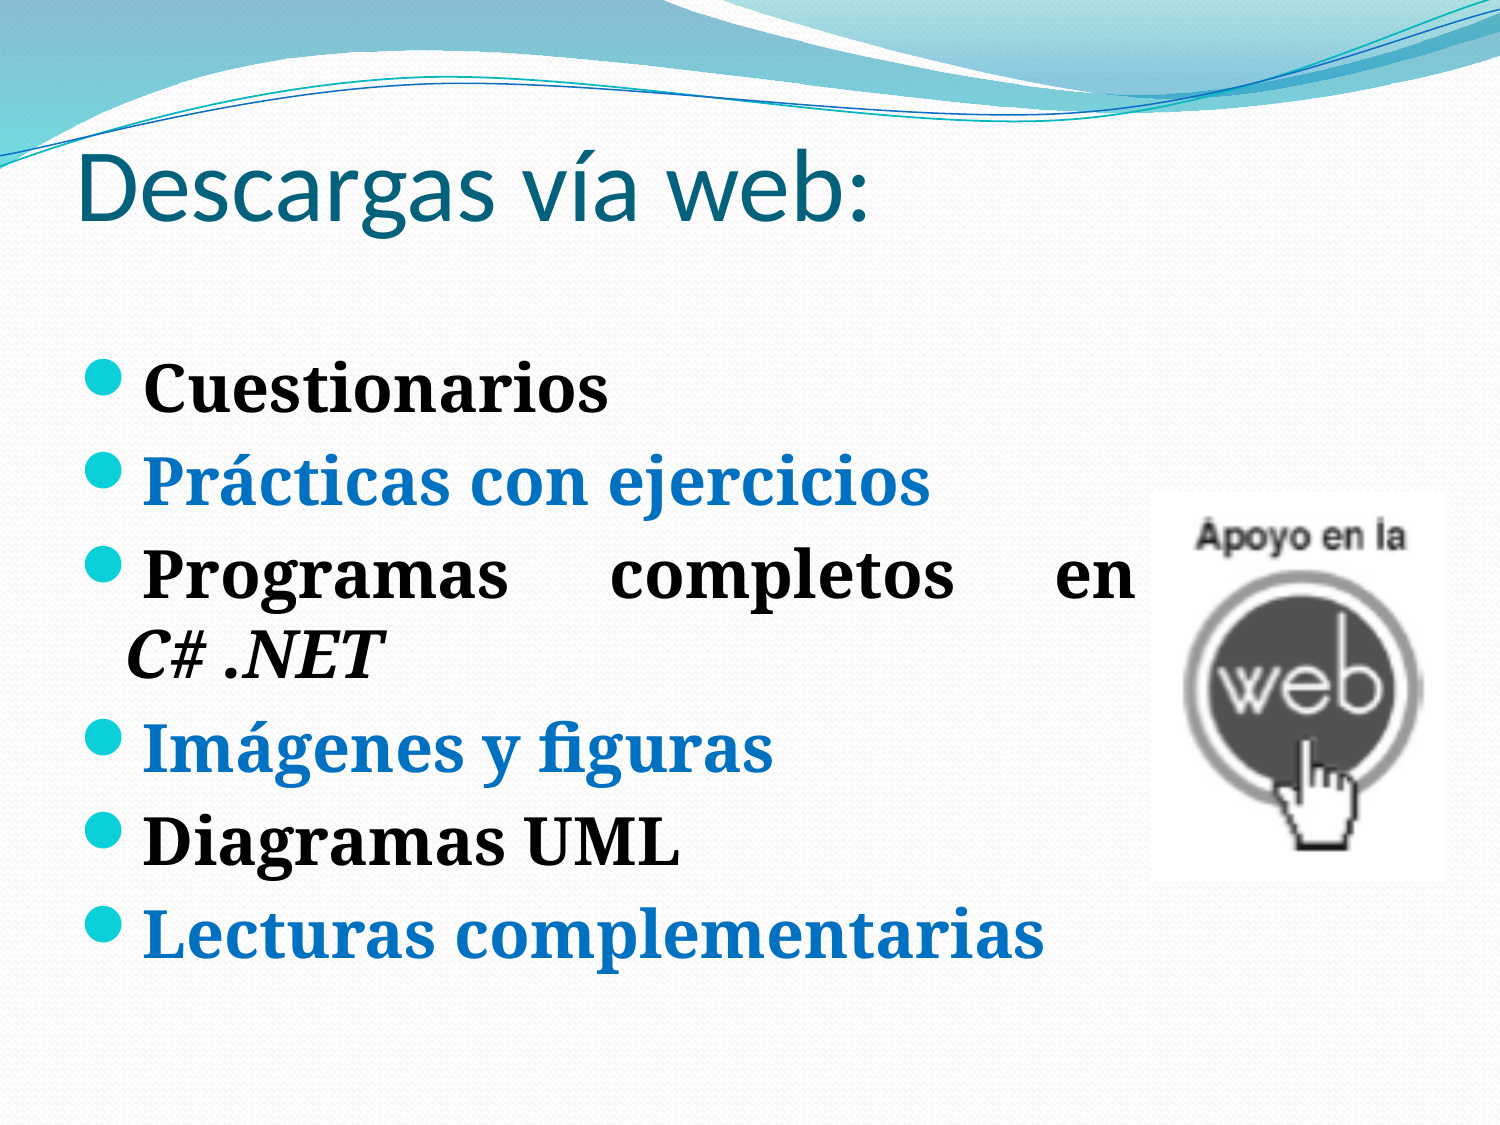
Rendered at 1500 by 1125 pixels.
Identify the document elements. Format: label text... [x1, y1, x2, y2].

title Descargas vía web: [75, 54, 1425, 243]
picture [1151, 491, 1446, 882]
list Cuestionarios Prácticas con ejercicios Programas completos en C# .NET Imágenes y figuras Diagramas UML Lecturas complementarias [64, 338, 1153, 1012]
